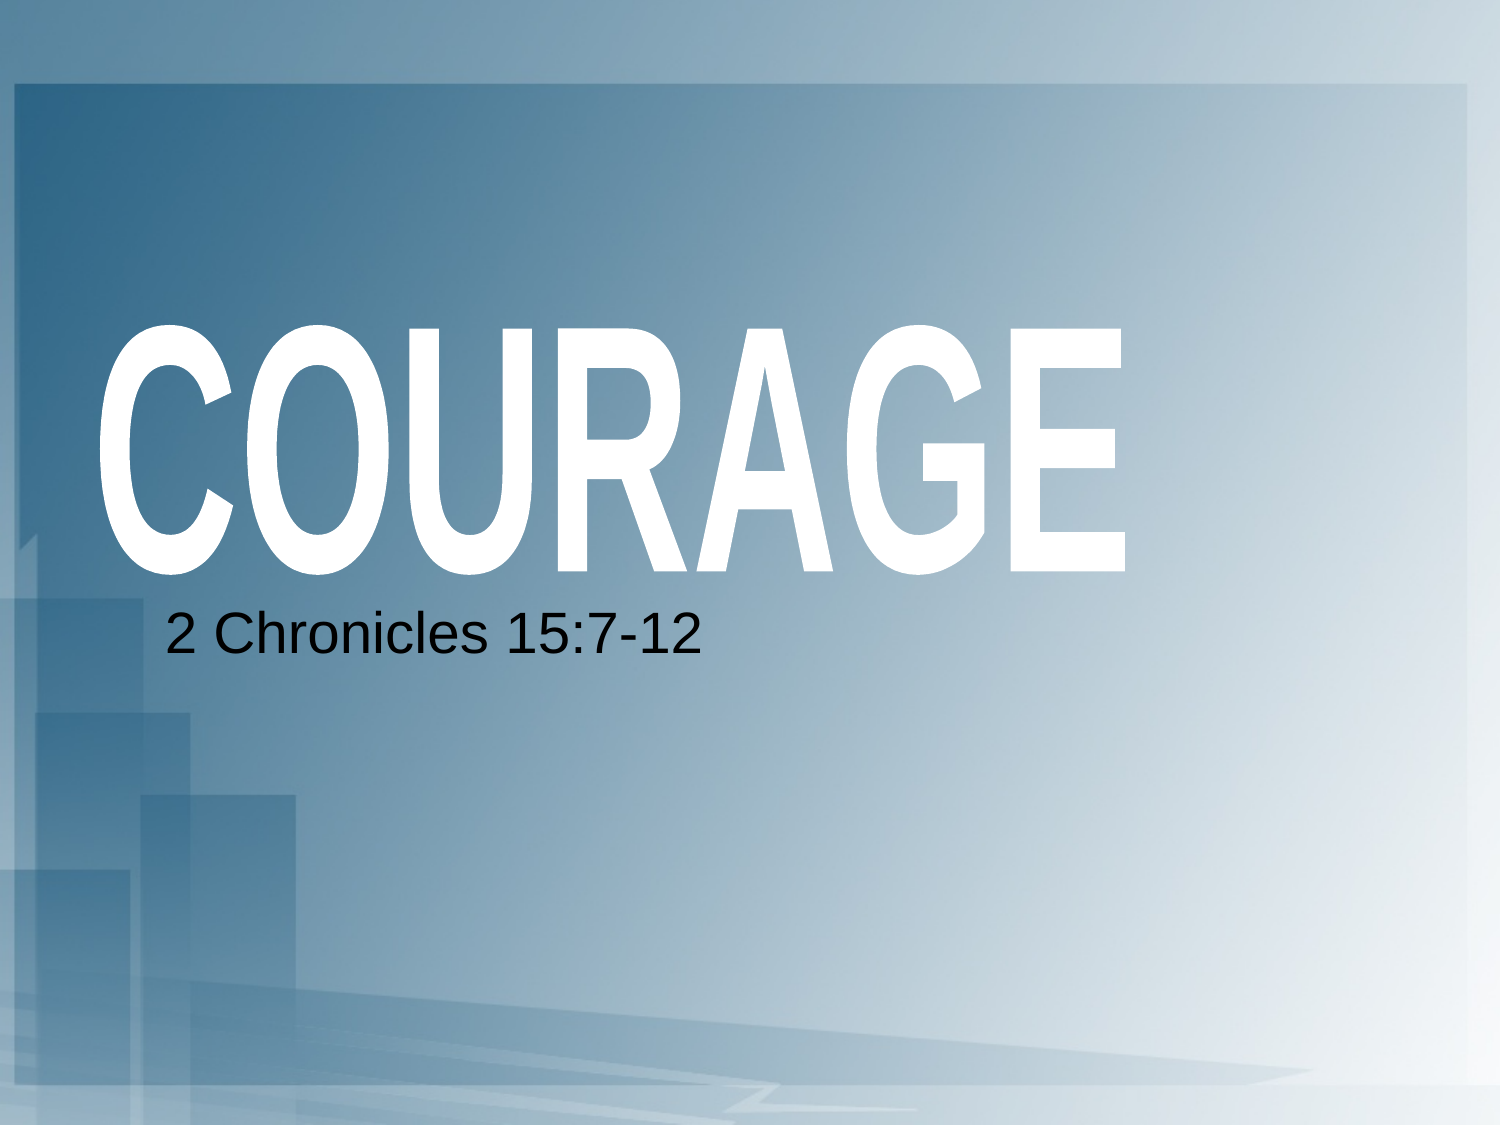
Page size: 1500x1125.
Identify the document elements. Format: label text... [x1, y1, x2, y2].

picture [0, 0, 1500, 1125]
text_box 2 Chronicles 15:7-12 [149, 587, 838, 673]
